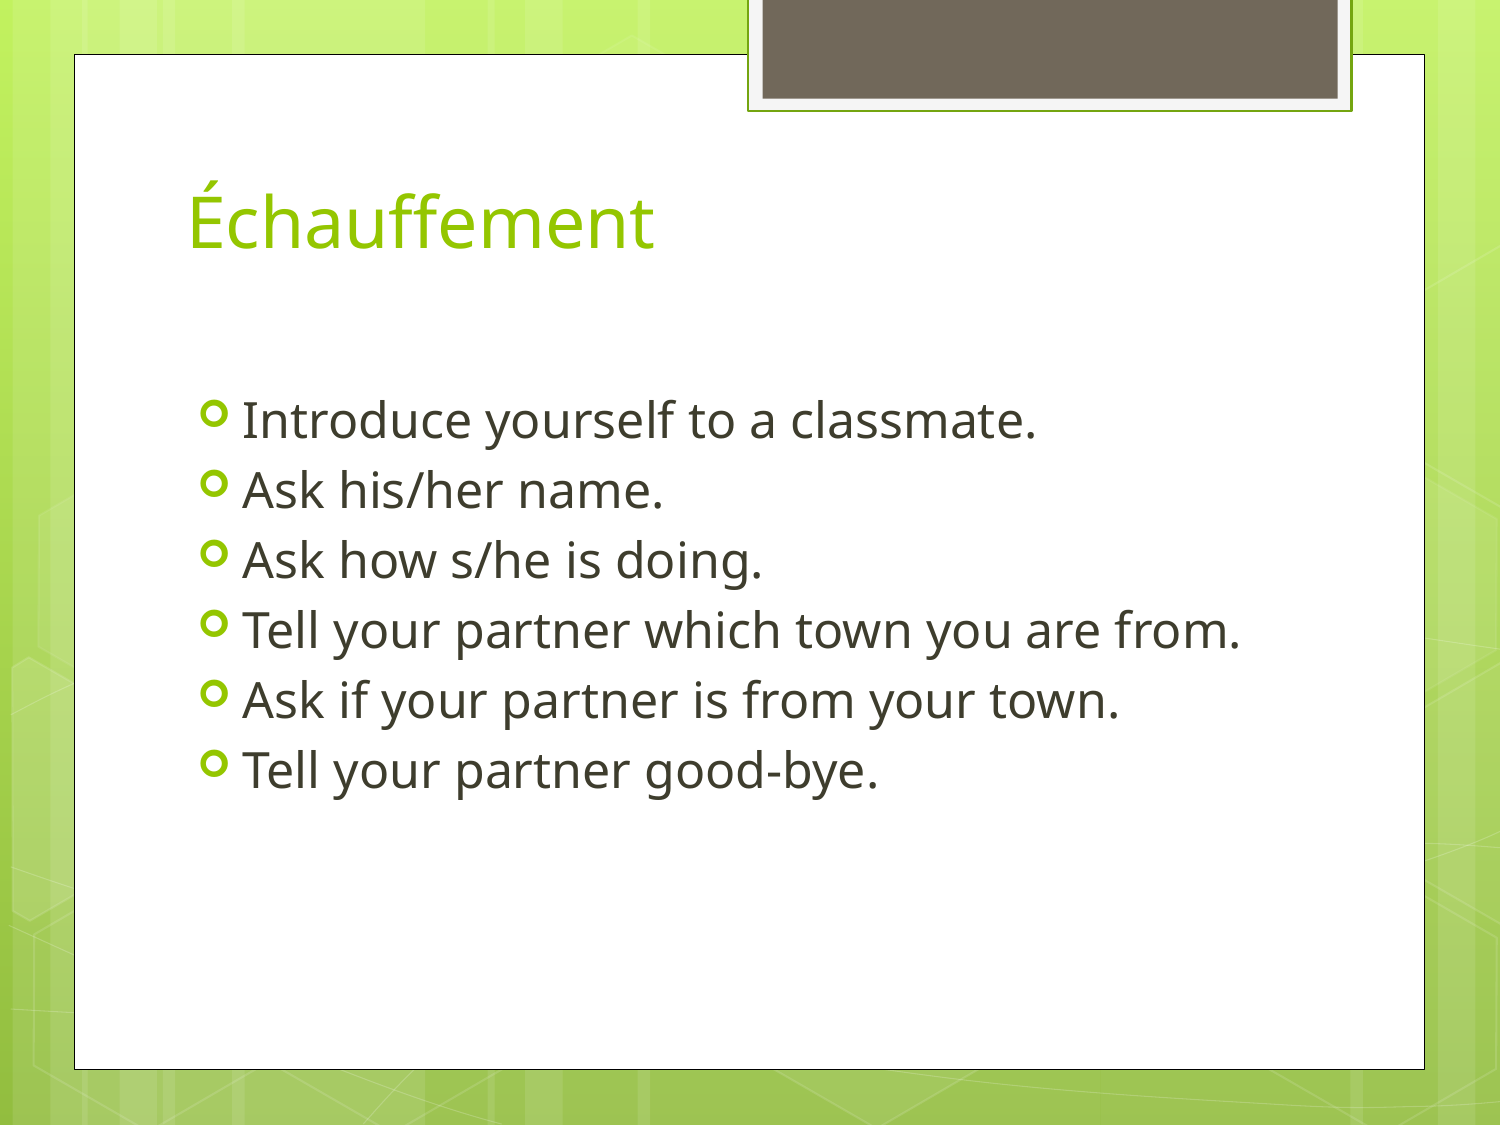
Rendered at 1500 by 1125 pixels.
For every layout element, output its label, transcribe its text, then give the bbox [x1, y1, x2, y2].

title Échauffement [171, 168, 1324, 357]
list Introduce yourself to a classmate. Ask his/her name. Ask how s/he is doing. Tell your partner which town you are from. Ask if your partner is from your town. Tell your partner good-bye. [171, 381, 1283, 957]
